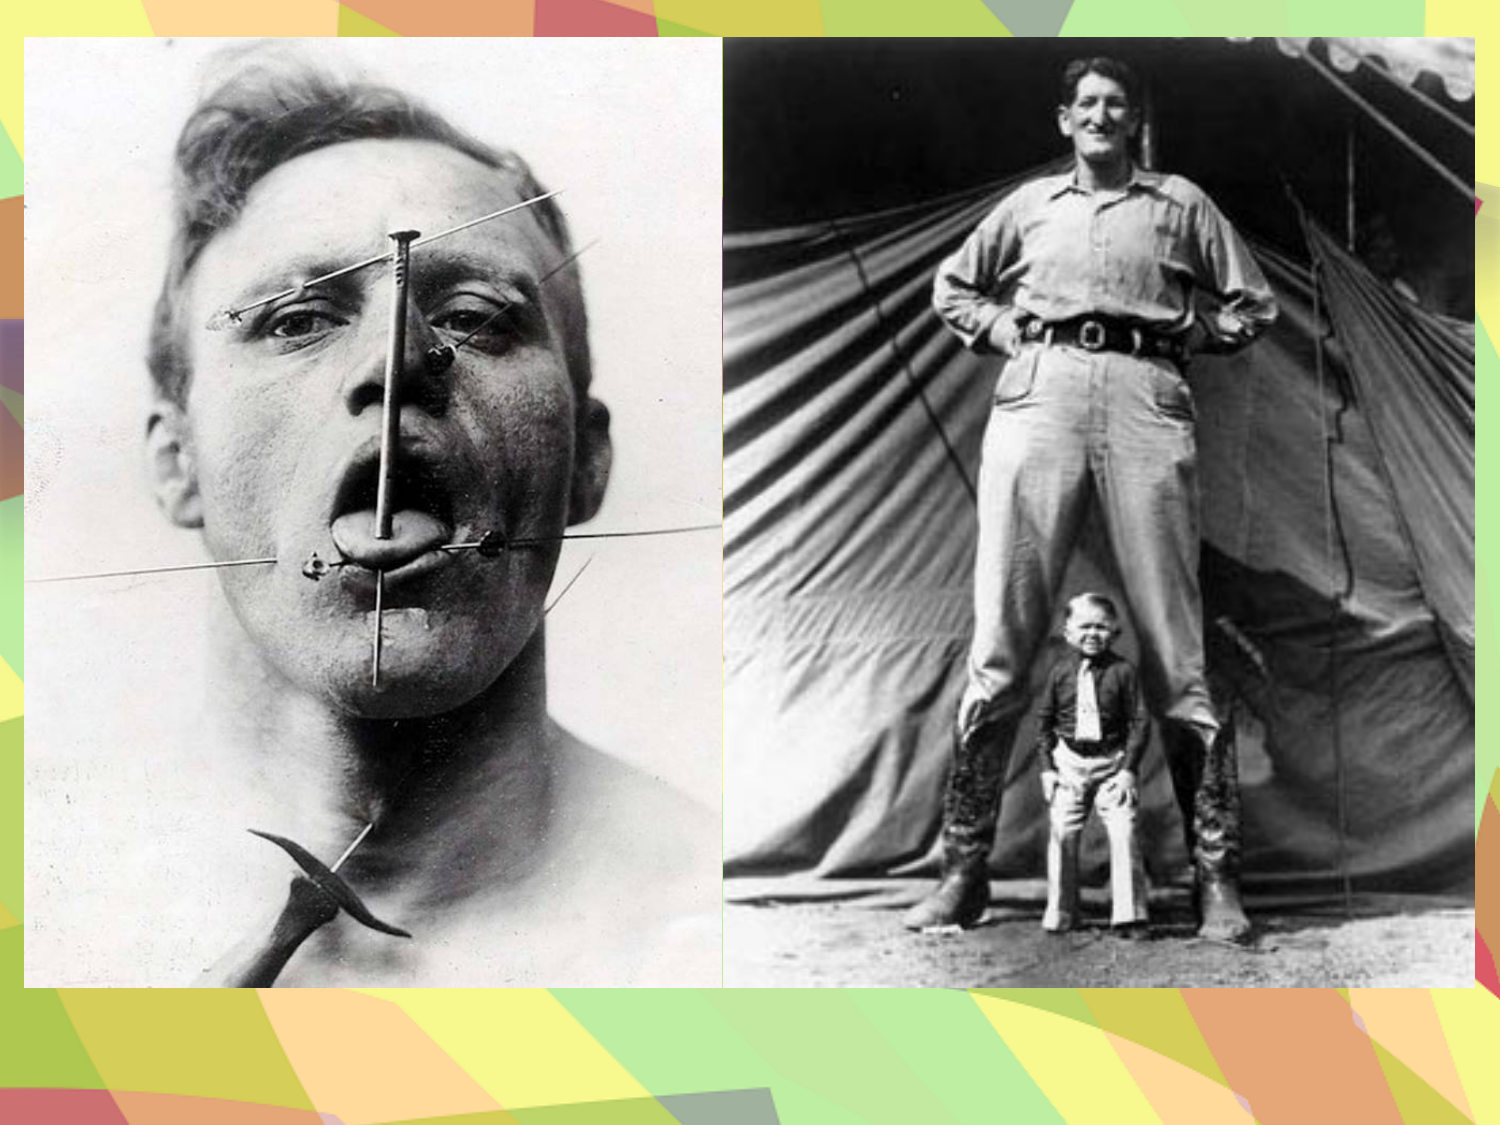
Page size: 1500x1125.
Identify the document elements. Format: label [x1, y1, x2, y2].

list [24, 37, 723, 988]
picture [0, 0, 1500, 1125]
